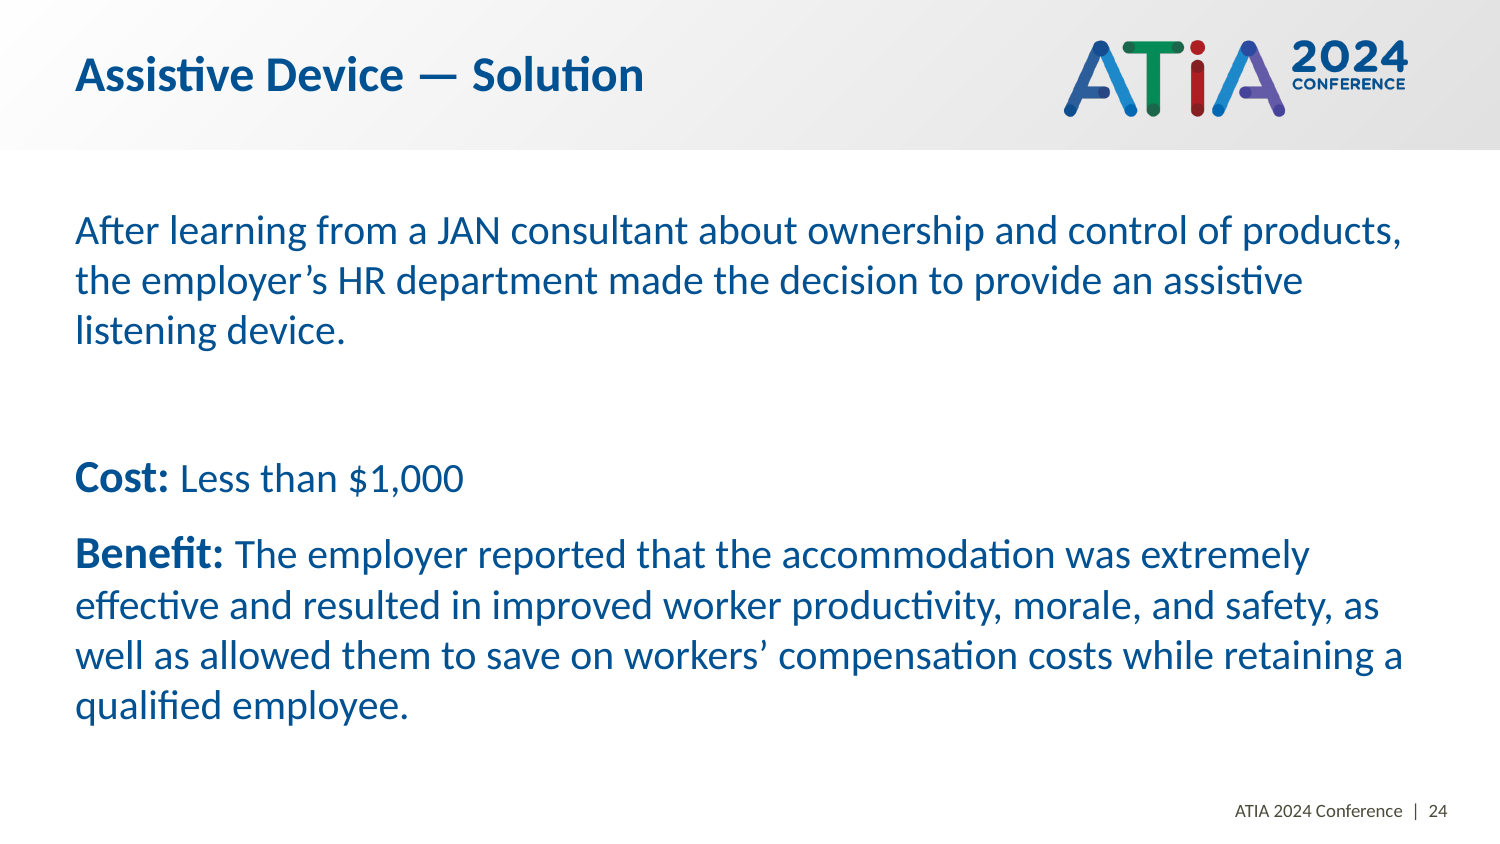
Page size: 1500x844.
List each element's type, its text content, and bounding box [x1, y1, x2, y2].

title Assistive Device — Solution [75, 22, 1050, 128]
picture [1063, 5, 1408, 145]
list After learning from a JAN consultant about ownership and control of products, the employer’s HR department made the decision to provide an assistive listening device. Cost: Less than $1,000 Benefit: The employer reported that the accommodation was extremely effective and resulted in improved worker productivity, morale, and safety, as well as allowed them to save on workers’ compensation costs while retaining a qualified employee. [75, 195, 1423, 750]
